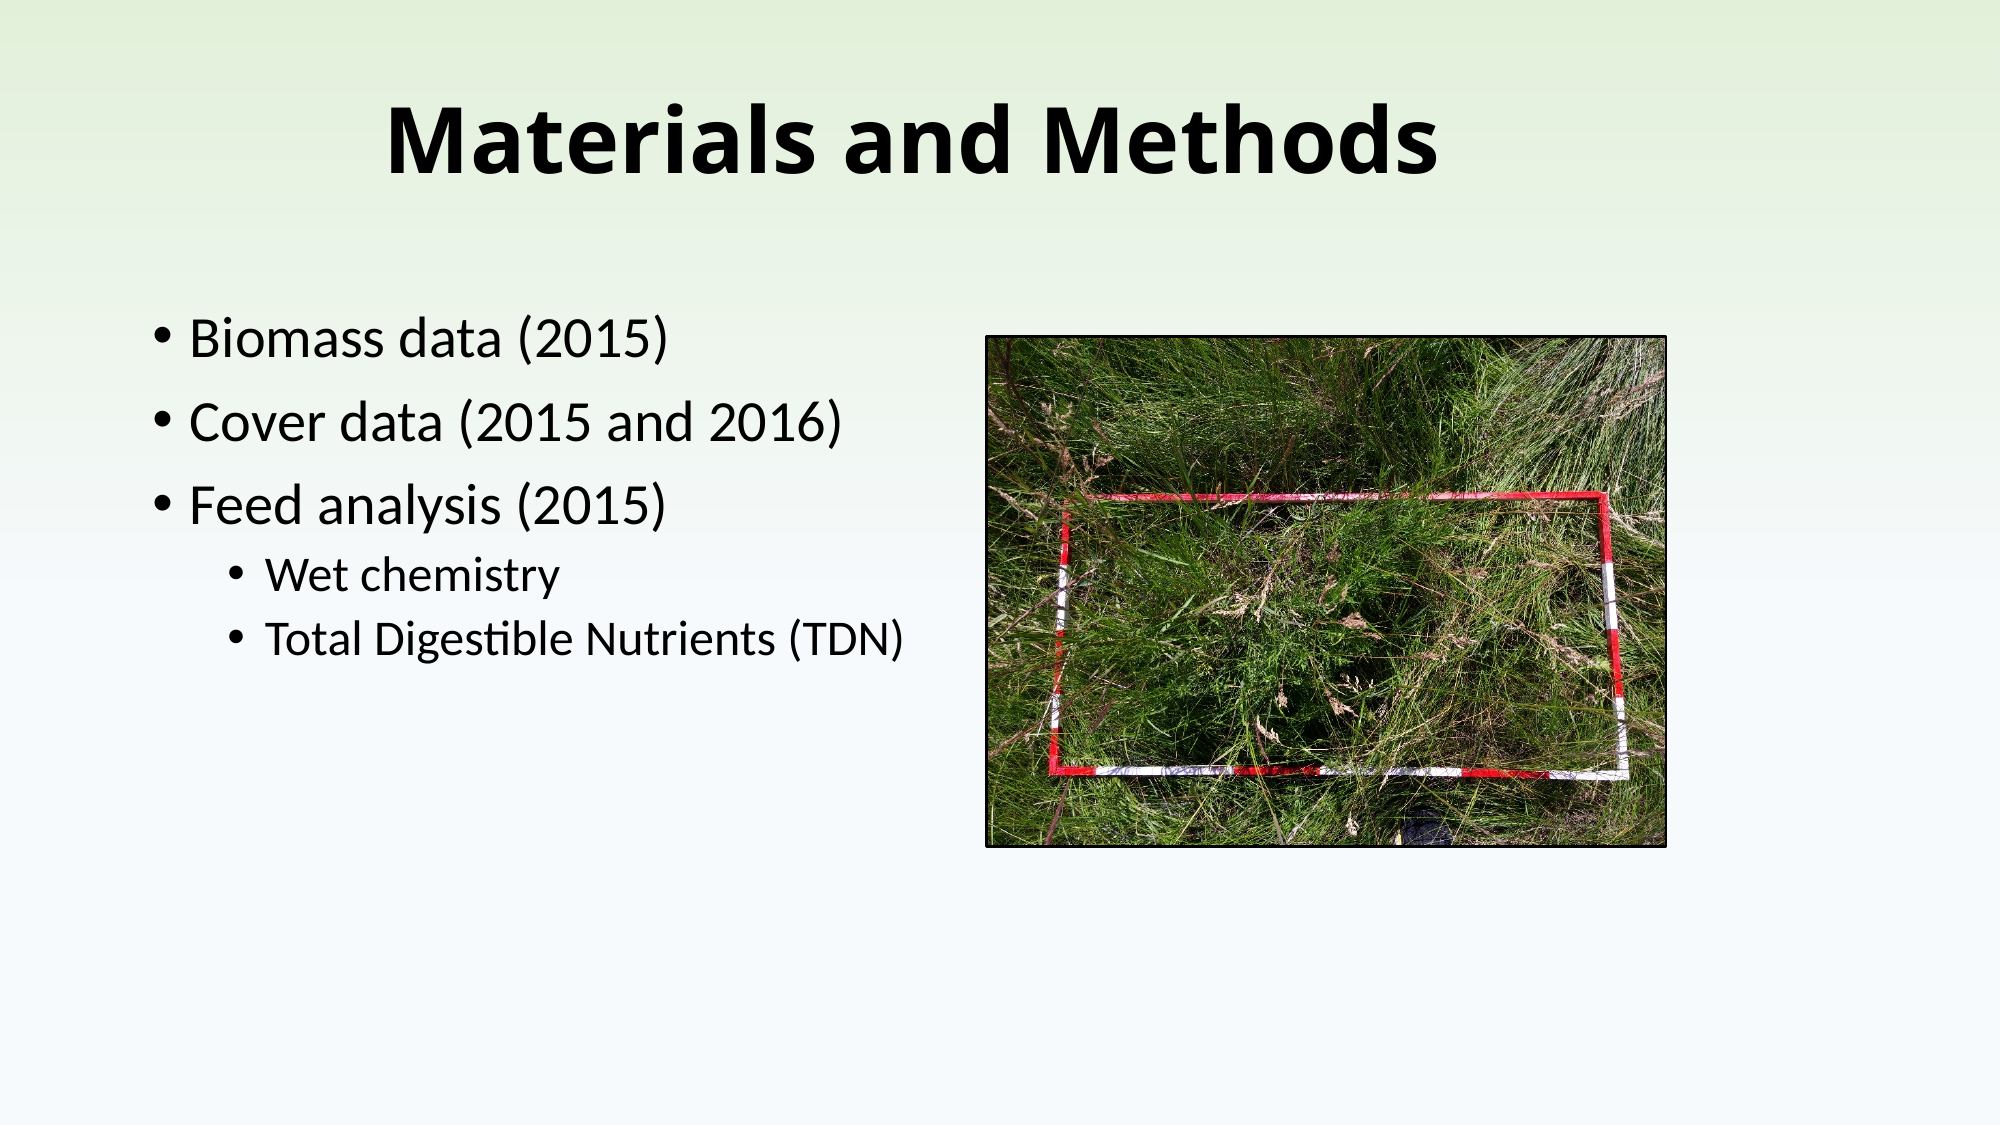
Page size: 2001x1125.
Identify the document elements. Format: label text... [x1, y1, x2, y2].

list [987, 337, 1665, 846]
list Biomass data (2015) Cover data (2015 and 2016) Feed analysis (2015) Wet chemistry Total Digestible Nutrients (TDN) [137, 299, 988, 1014]
title Materials and Methods [237, 50, 1588, 238]
